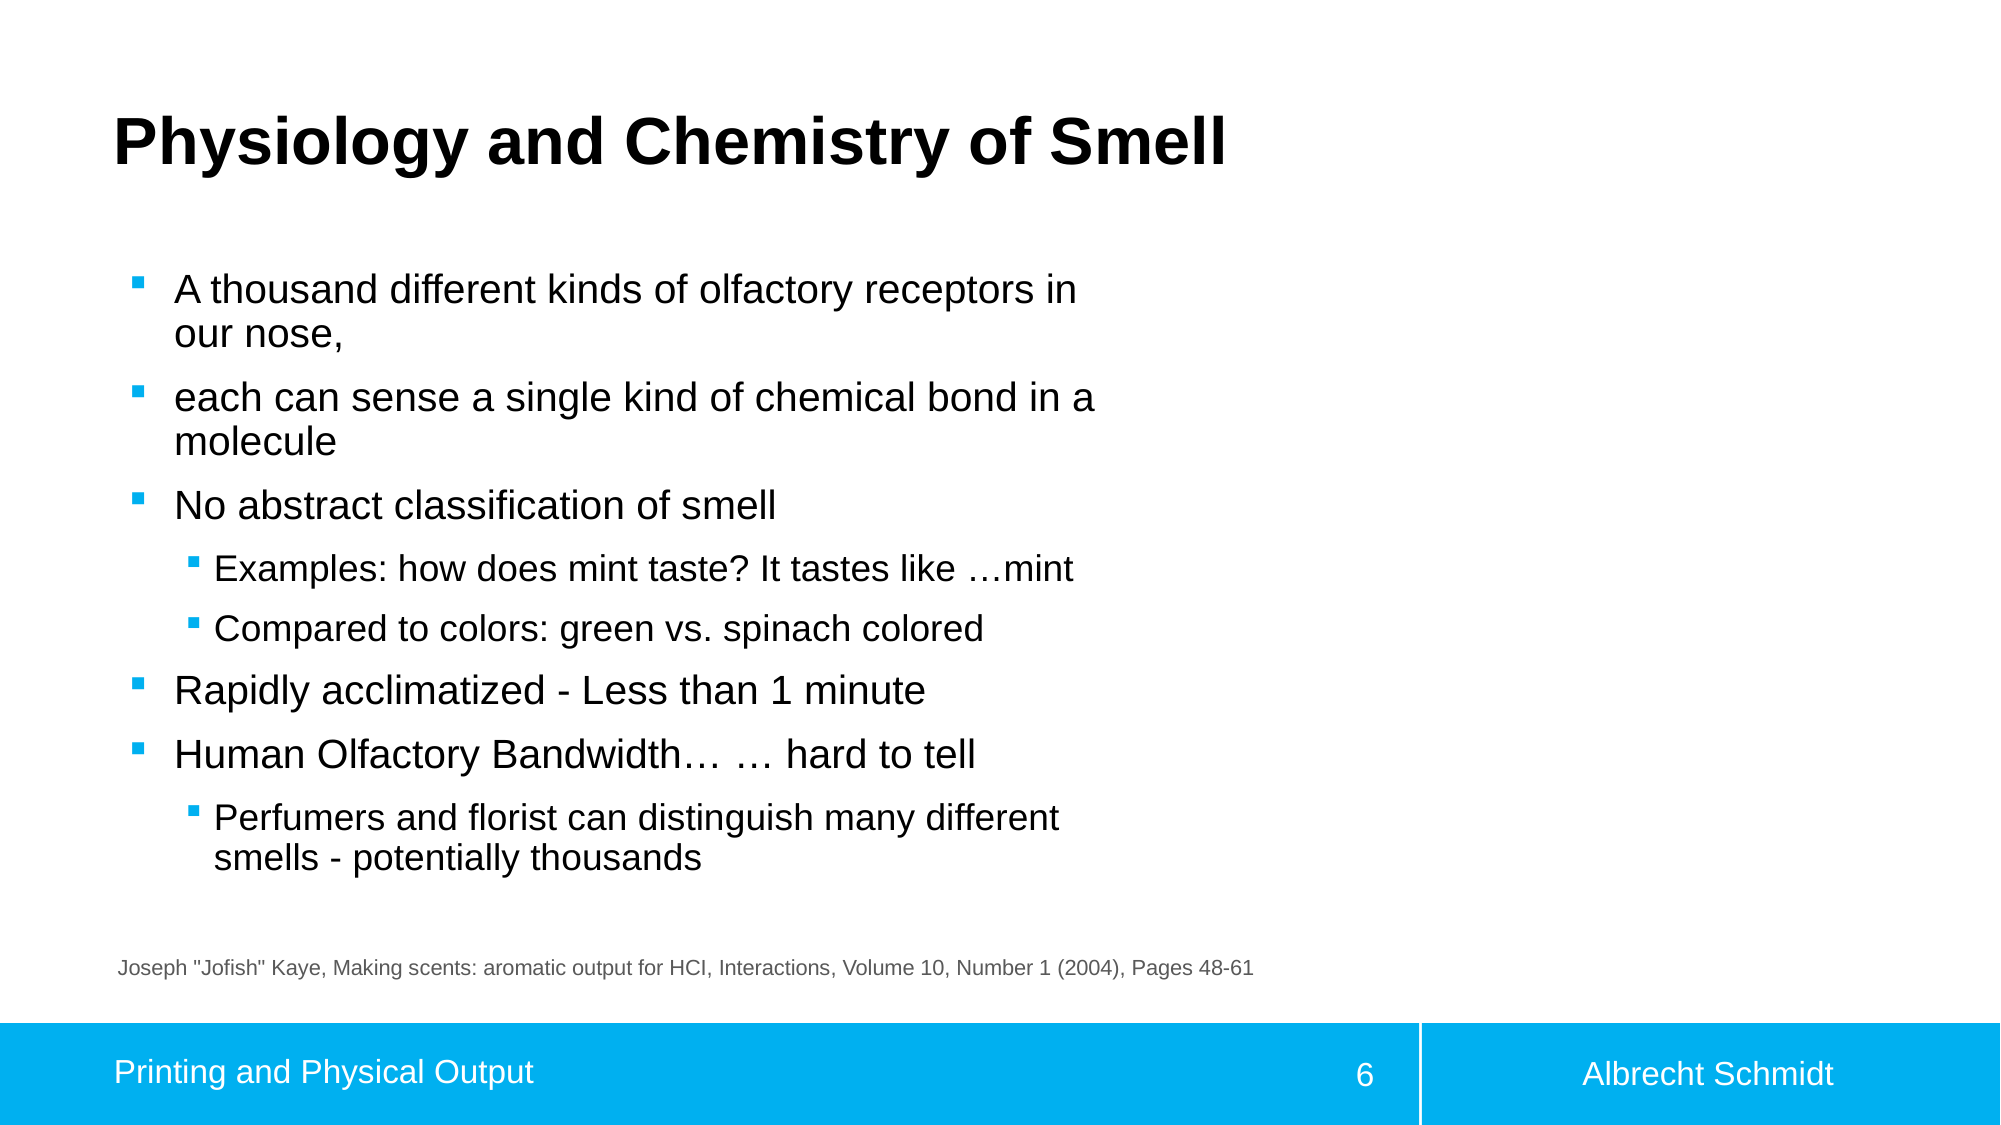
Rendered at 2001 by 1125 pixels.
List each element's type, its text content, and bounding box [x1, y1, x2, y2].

text_box Joseph "Jofish" Kaye, Making scents: aromatic output for HCI, Interactions, Volume 10, Number 1 (2004), Pages 48-61 [102, 946, 1405, 988]
footer Albrecht Schmidt [1442, 1042, 1975, 1102]
title Physiology and Chemistry of Smell [114, 19, 1420, 179]
slide_number 6 [1260, 1043, 1390, 1104]
list Printing and Physical Output [114, 1042, 1035, 1103]
list A thousand different kinds of olfactory receptors in our nose, each can sense a single kind of chemical bond in a molecule No abstract classification of smell Examples: how does mint taste? It tastes like …mint Compared to colors: green vs. spinach colored Rapidly acclimatized - Less than 1 minute Human Olfactory Bandwidth… … hard to tell Perfumers and florist can distinguish many different smells - potentially thousands [114, 261, 1155, 927]
